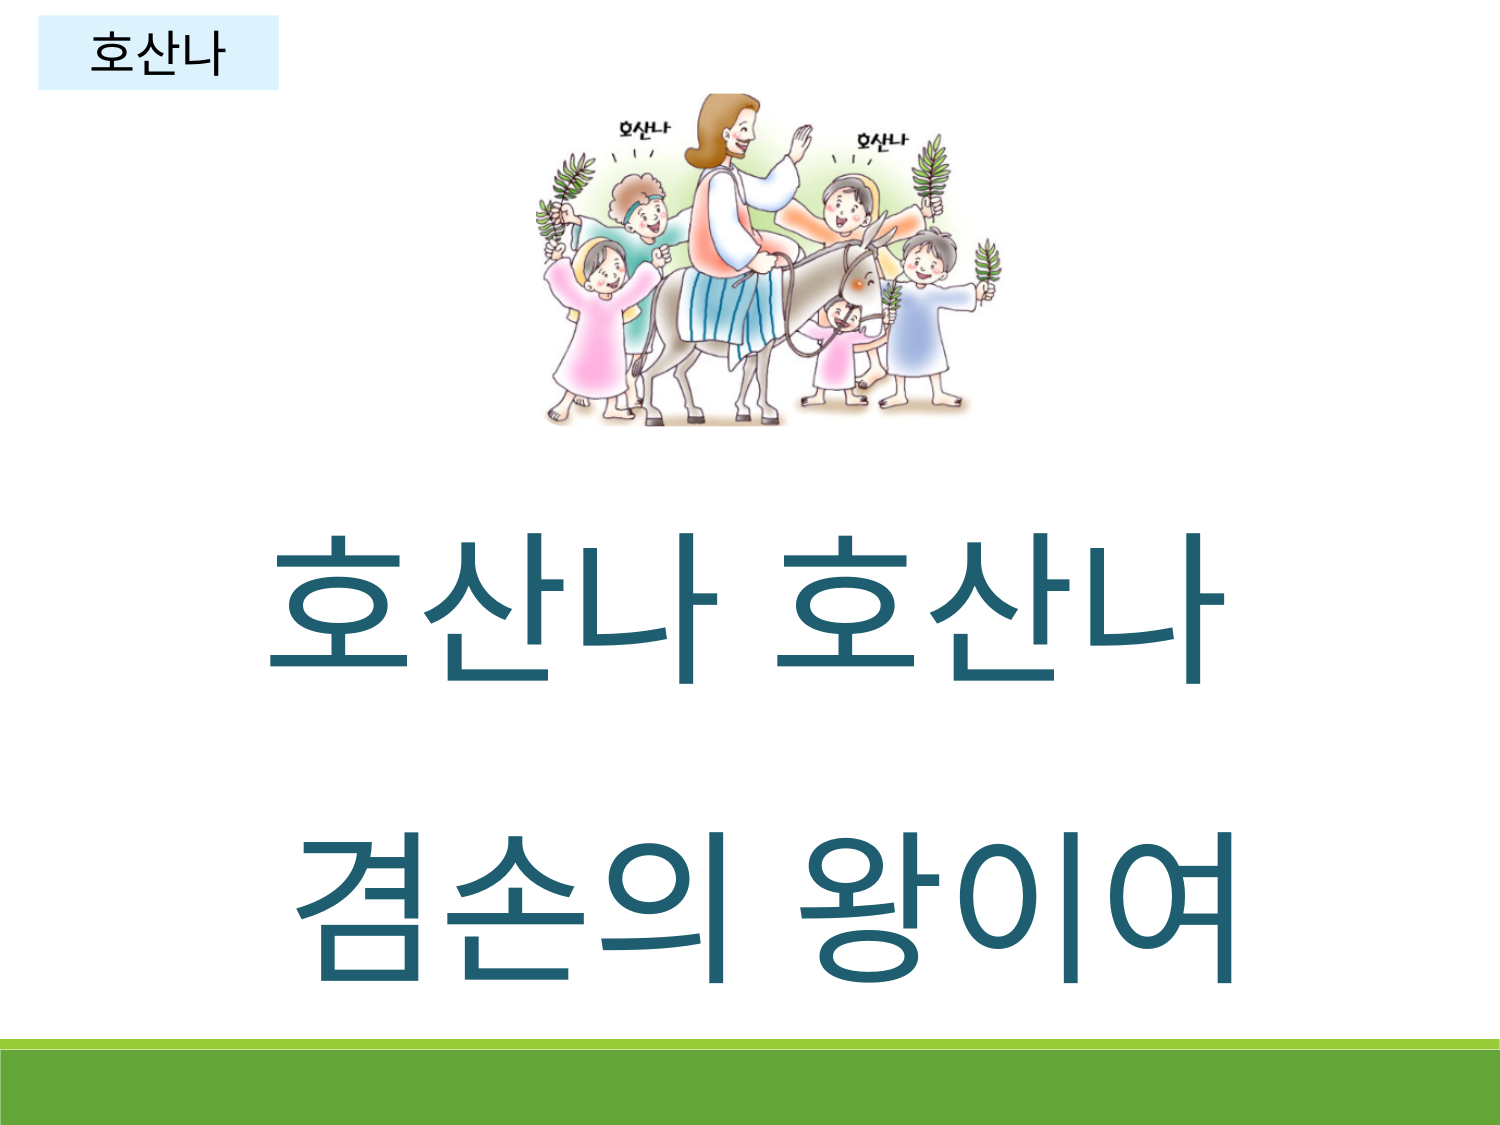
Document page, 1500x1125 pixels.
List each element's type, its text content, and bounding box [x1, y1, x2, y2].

text_box 호산나 [38, 15, 279, 91]
text_box 호산나 호산나 겸손의 왕이여 [17, 396, 1500, 1012]
picture [535, 93, 1005, 427]
